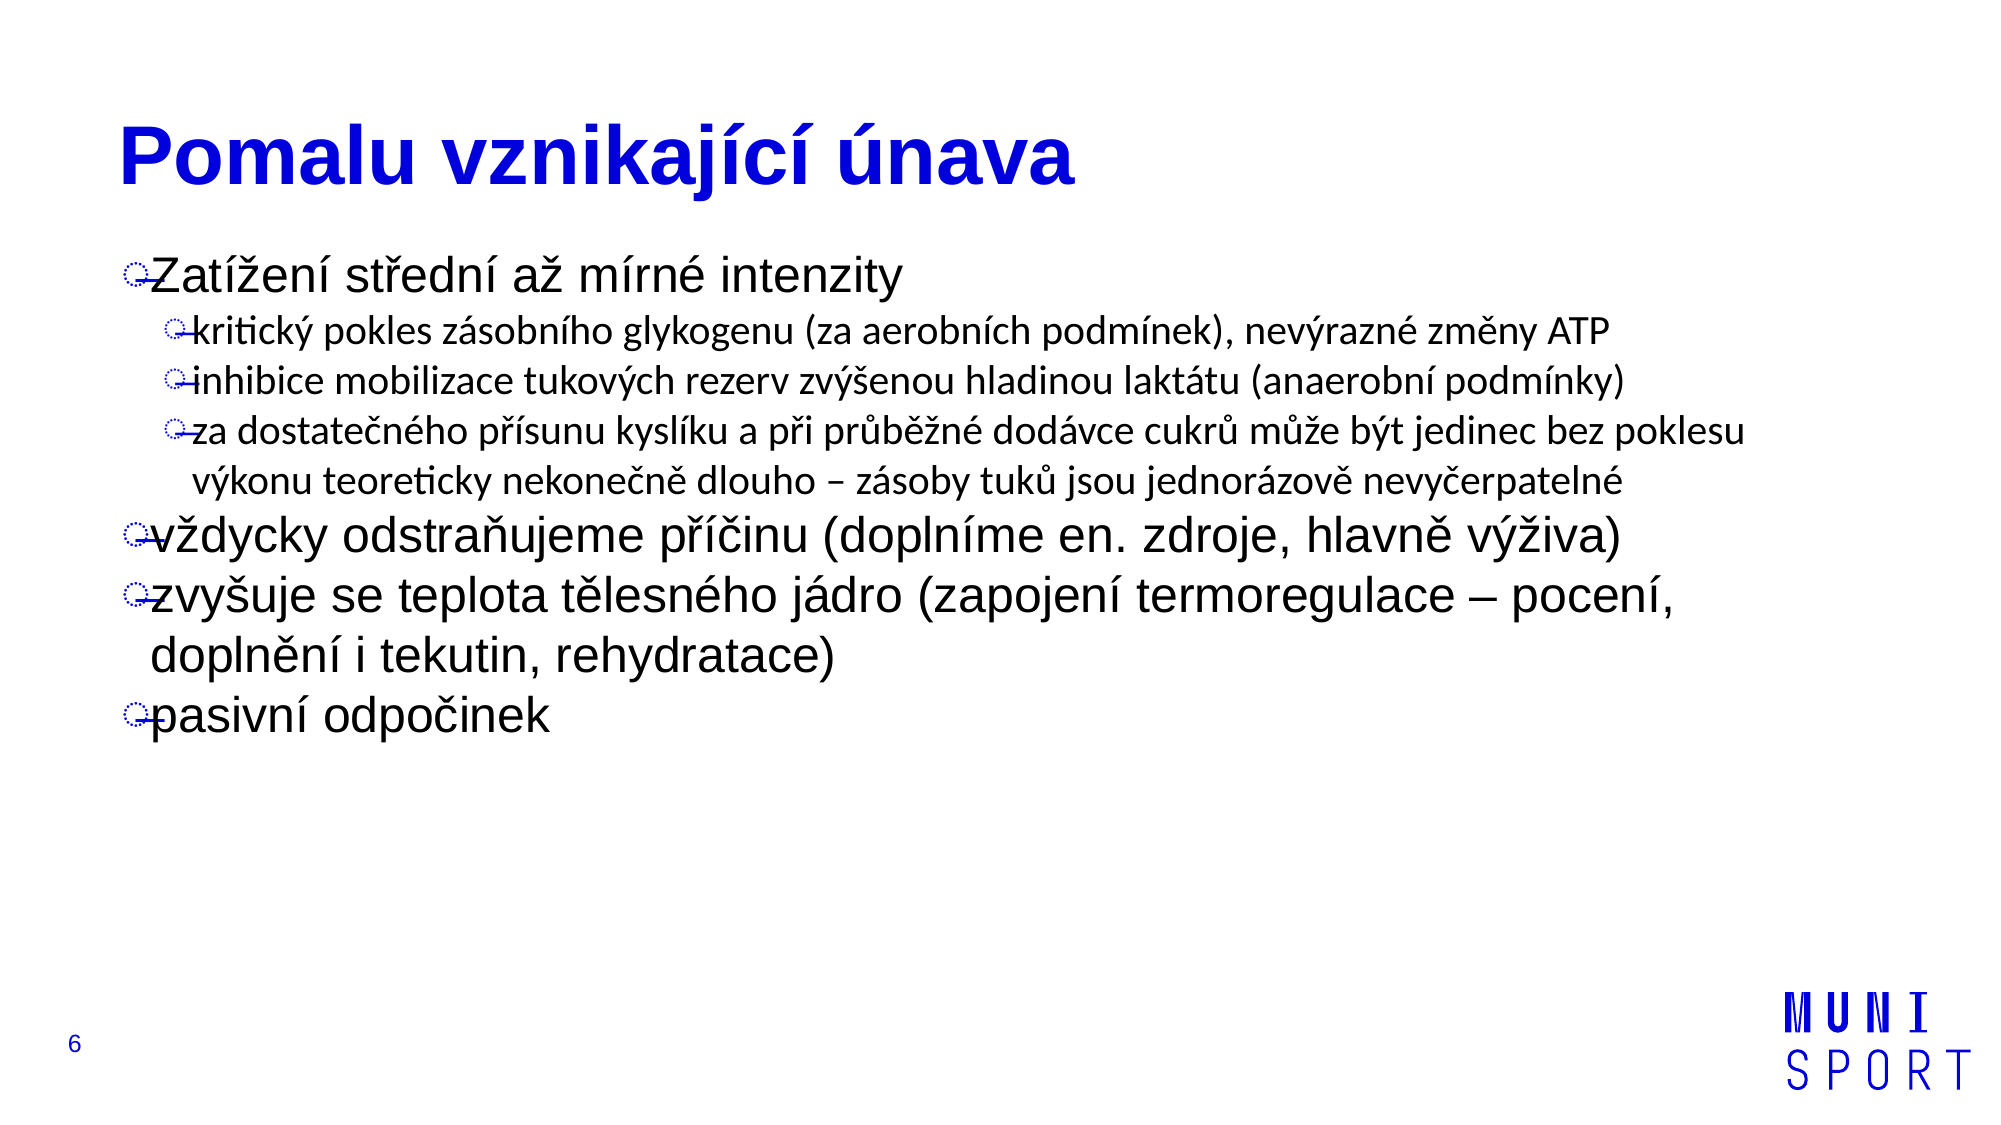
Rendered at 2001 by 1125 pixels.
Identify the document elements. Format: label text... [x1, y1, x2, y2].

list Zatížení střední až mírné intenzity kritický pokles zásobního glykogenu (za aerobních podmínek), nevýrazné změny ATP inhibice mobilizace tukových rezerv zvýšenou hladinou laktátu (anaerobní podmínky) za dostatečného přísunu kyslíku a při průběžné dodávce cukrů může být jedinec bez poklesu výkonu teoreticky nekonečně dlouho – zásoby tuků jsou jednorázově nevyčerpatelné vždycky odstraňujeme příčinu (doplníme en. zdroje, hlavně výživa) zvyšuje se teplota tělesného jádro (zapojení termoregulace – pocení, doplnění i tekutin, rehydratace) pasivní odpočinek [109, 242, 1874, 922]
slide_number 6 [67, 1021, 110, 1063]
title Pomalu vznikající únava [118, 118, 1883, 193]
